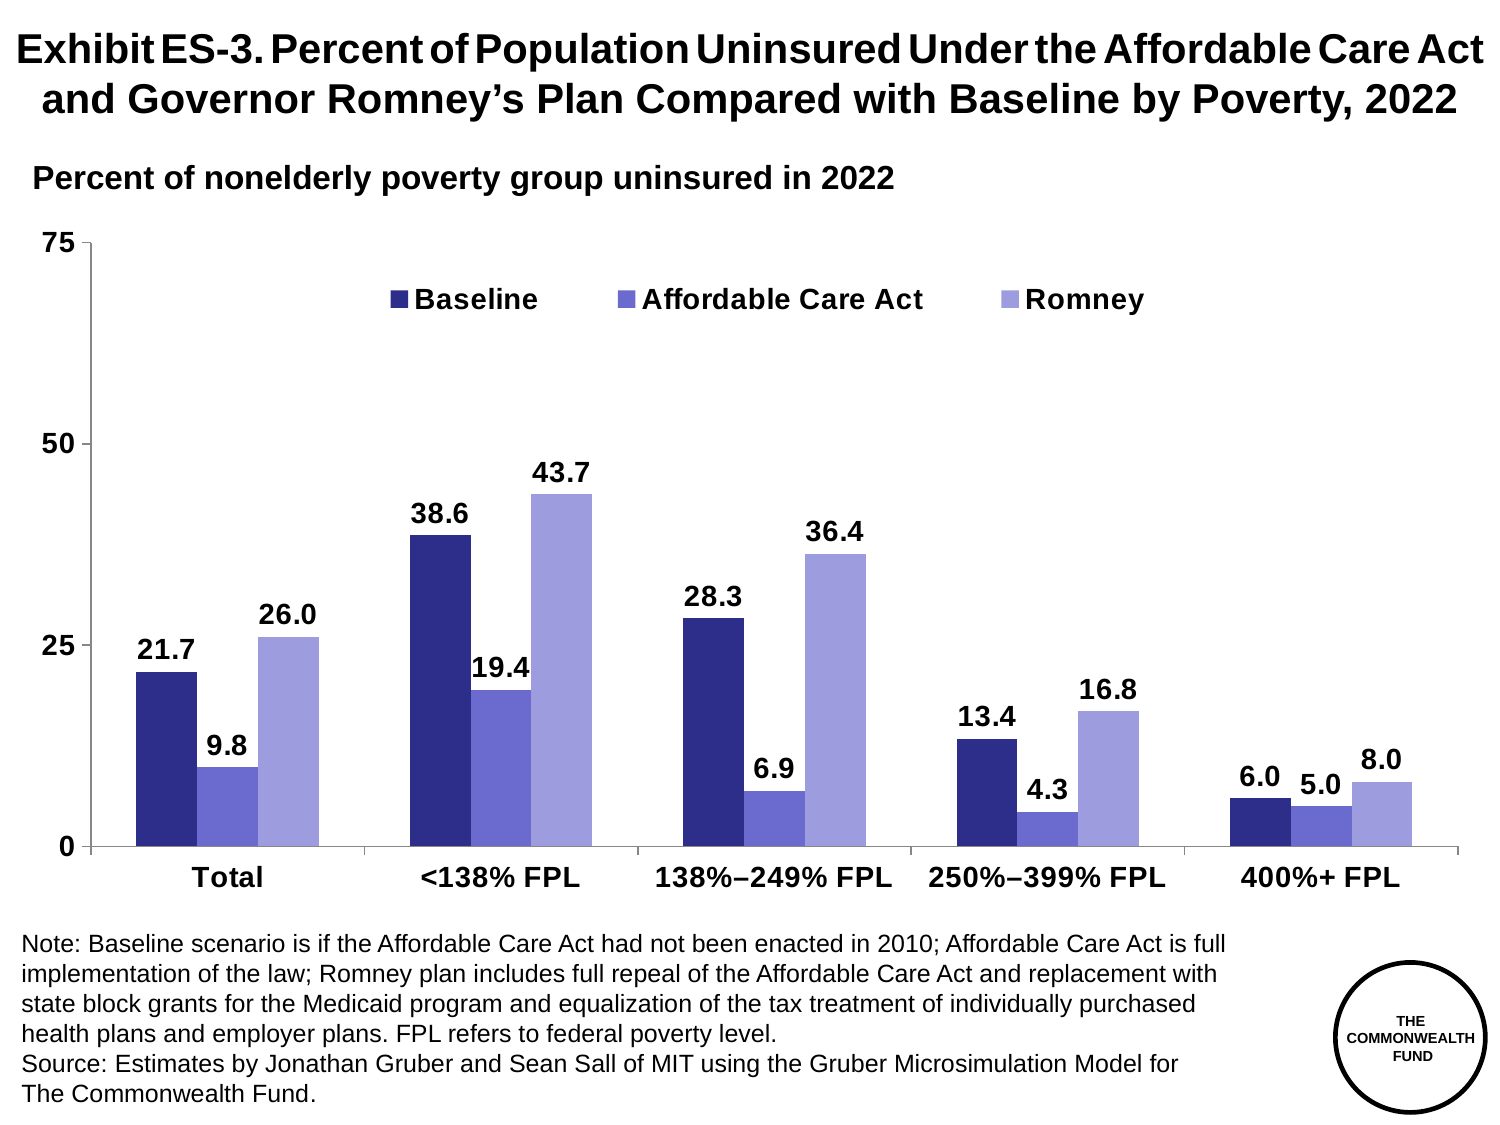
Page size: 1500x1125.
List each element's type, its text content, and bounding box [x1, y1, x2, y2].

chart [29, 217, 1468, 913]
text_box Note: Baseline scenario is if the Affordable Care Act had not been enacted in 2010; Affordable Care Act is full implementation of the law; Romney plan includes full repeal of the Affordable Care Act and replacement with state block grants for the Medicaid program and equalization of the tax treatment of individually purchased health plans and employer plans. FPL refers to federal poverty level. Source: Estimates by Jonathan Gruber and Sean Sall of MIT using the Gruber Microsimulation Model for The Commonwealth Fund. [6, 920, 1325, 1115]
text_box Percent of nonelderly poverty group uninsured in 2022 [17, 148, 931, 204]
text_box Exhibit ES-3. Percent of Population Uninsured Under the Affordable Care Act and Governor Romney’s Plan Compared with Baseline by Poverty, 2022 [0, 14, 1500, 130]
